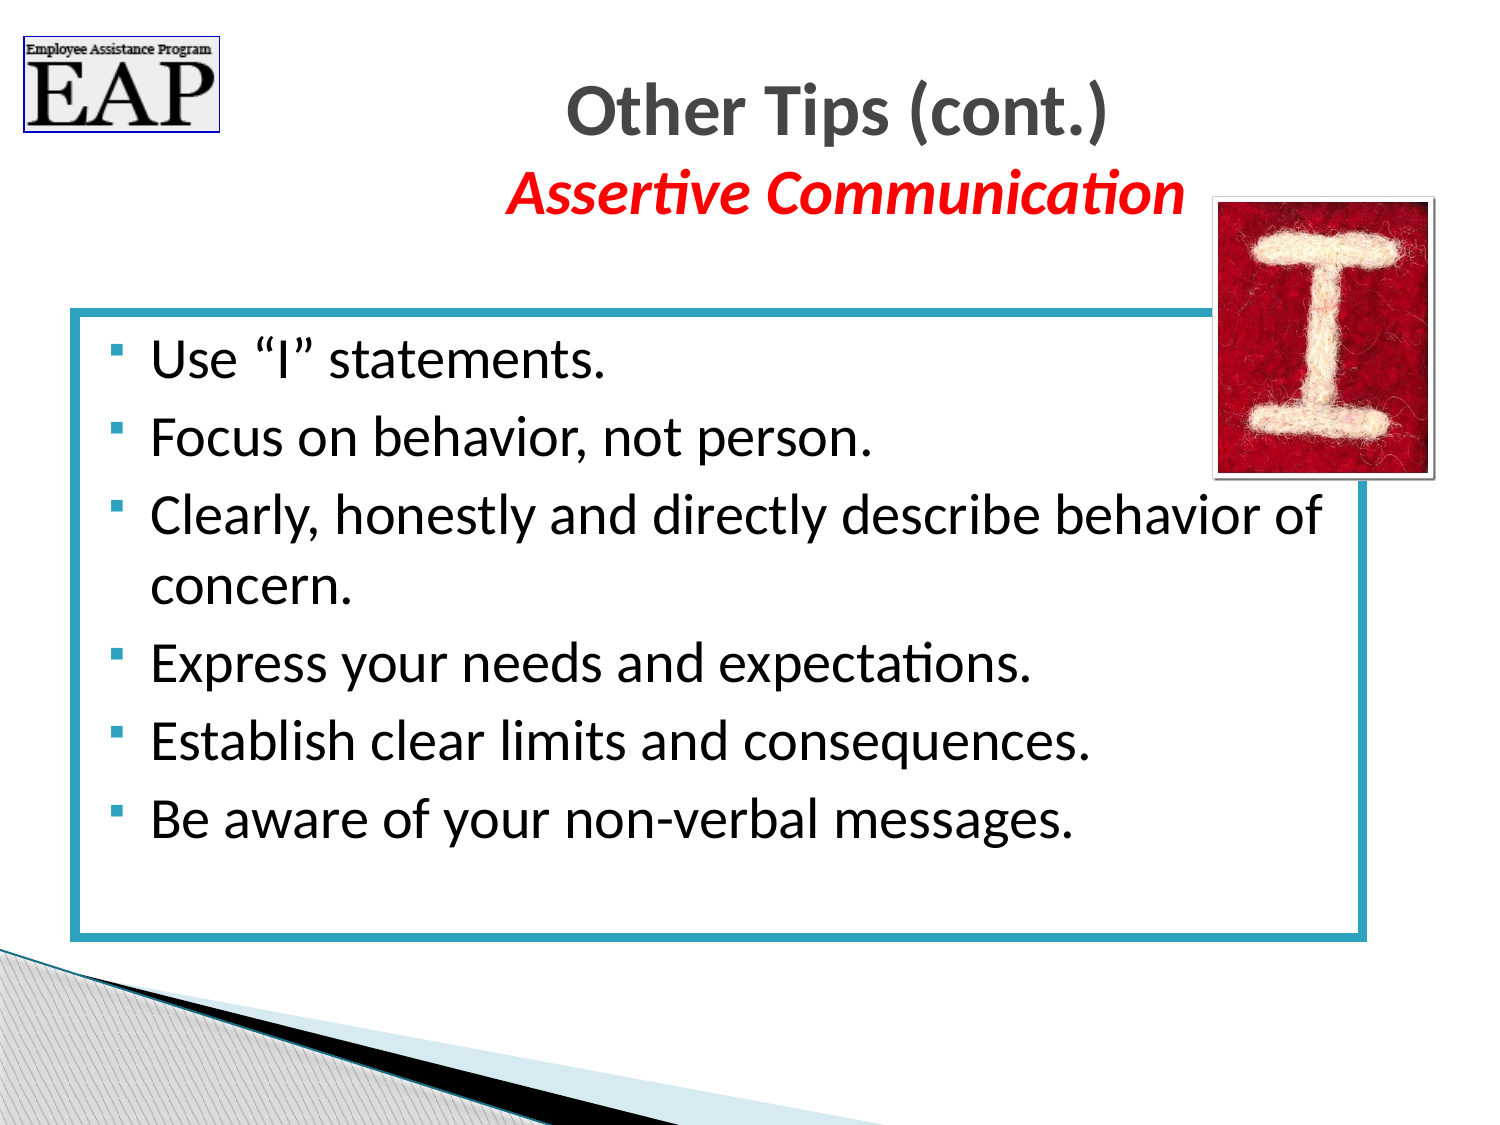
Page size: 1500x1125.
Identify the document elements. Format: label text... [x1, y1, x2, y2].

picture [1212, 195, 1436, 482]
picture [24, 37, 219, 132]
title Other Tips (cont.) Assertive Communication [222, 37, 1473, 250]
list Use “I” statements. Focus on behavior, not person. Clearly, honestly and directly describe behavior of concern. Express your needs and expectations. Establish clear limits and consequences. Be aware of your non-verbal messages. [70, 308, 1367, 942]
